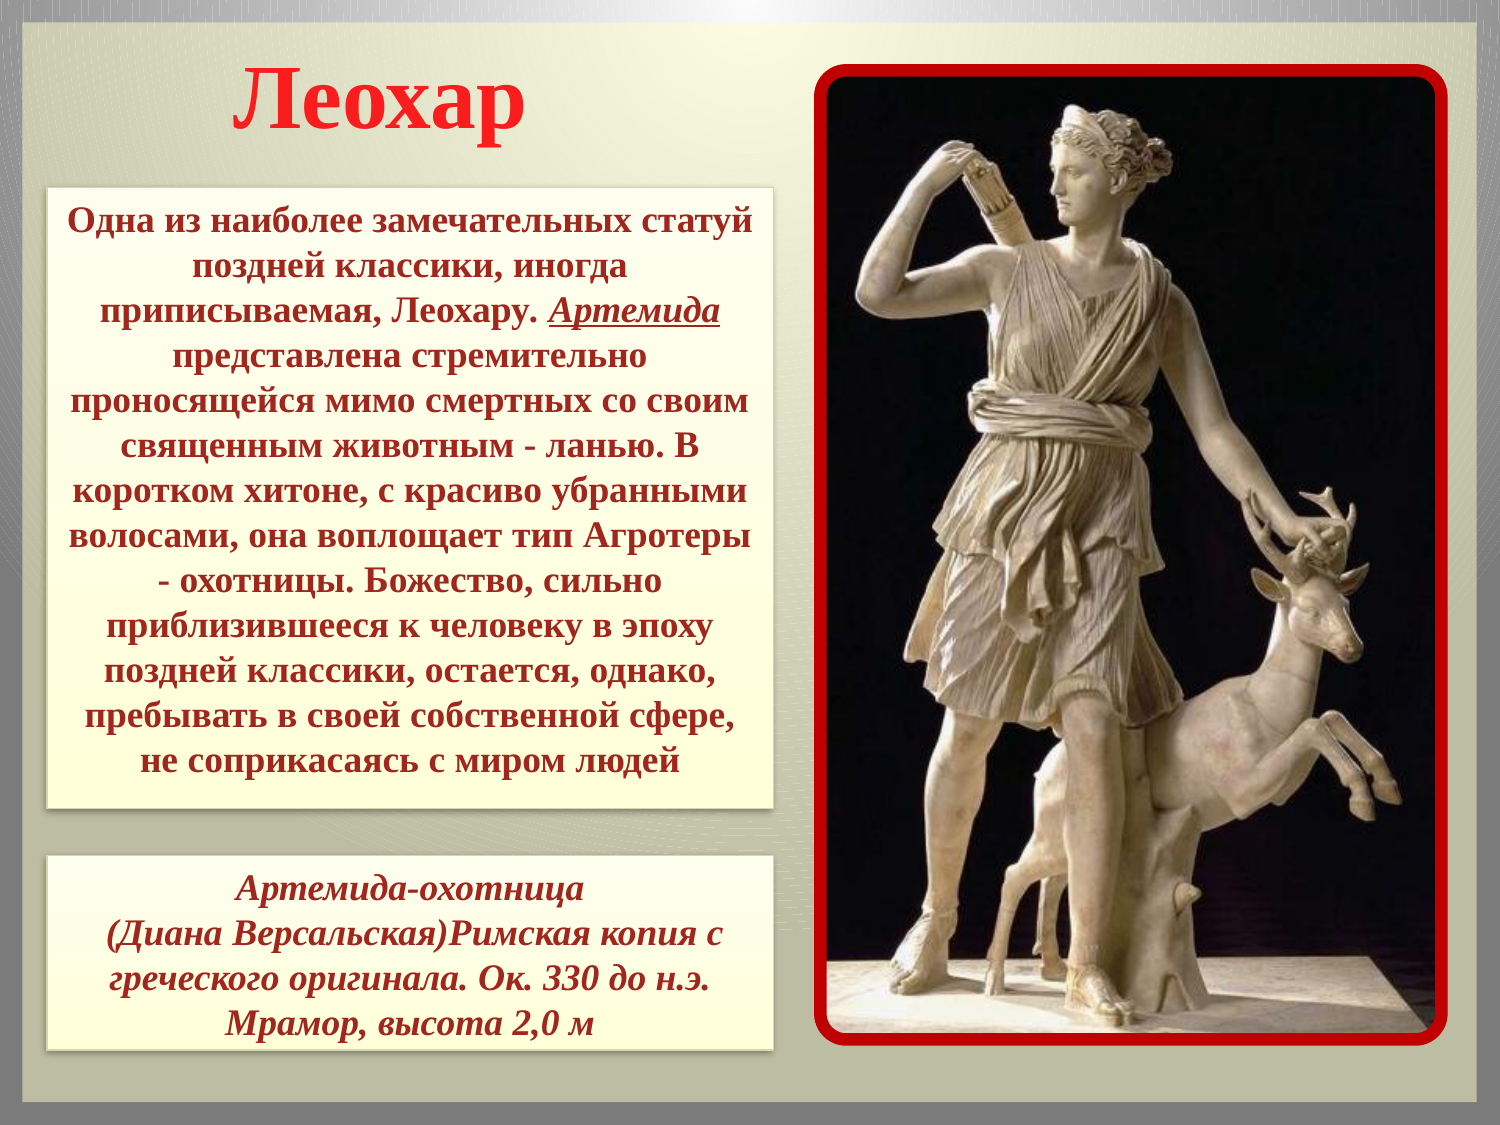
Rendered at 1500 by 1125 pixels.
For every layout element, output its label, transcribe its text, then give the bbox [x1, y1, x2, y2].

title Леохар [34, 46, 727, 155]
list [820, 70, 1442, 1040]
text_box Артемида-охотница (Диана Версальская)Римская копия с греческого оригинала. Ок. 330 до н.э. Мрамор, высота 2,0 м [46, 855, 774, 1051]
list Одна из наиболее замечательных статуй поздней классики, иногда приписываемая, Леохару. Артемида представлена стремительно проносящейся мимо смертных со своим священным животным - ланью. В коротком хитоне, с красиво убранными волосами, она воплощает тип Агротеры - охотницы. Божество, сильно приблизившееся к человеку в эпоху поздней классики, остается, однако, пребывать в своей собственной сфере, не соприкасаясь с миром людей [46, 187, 774, 809]
